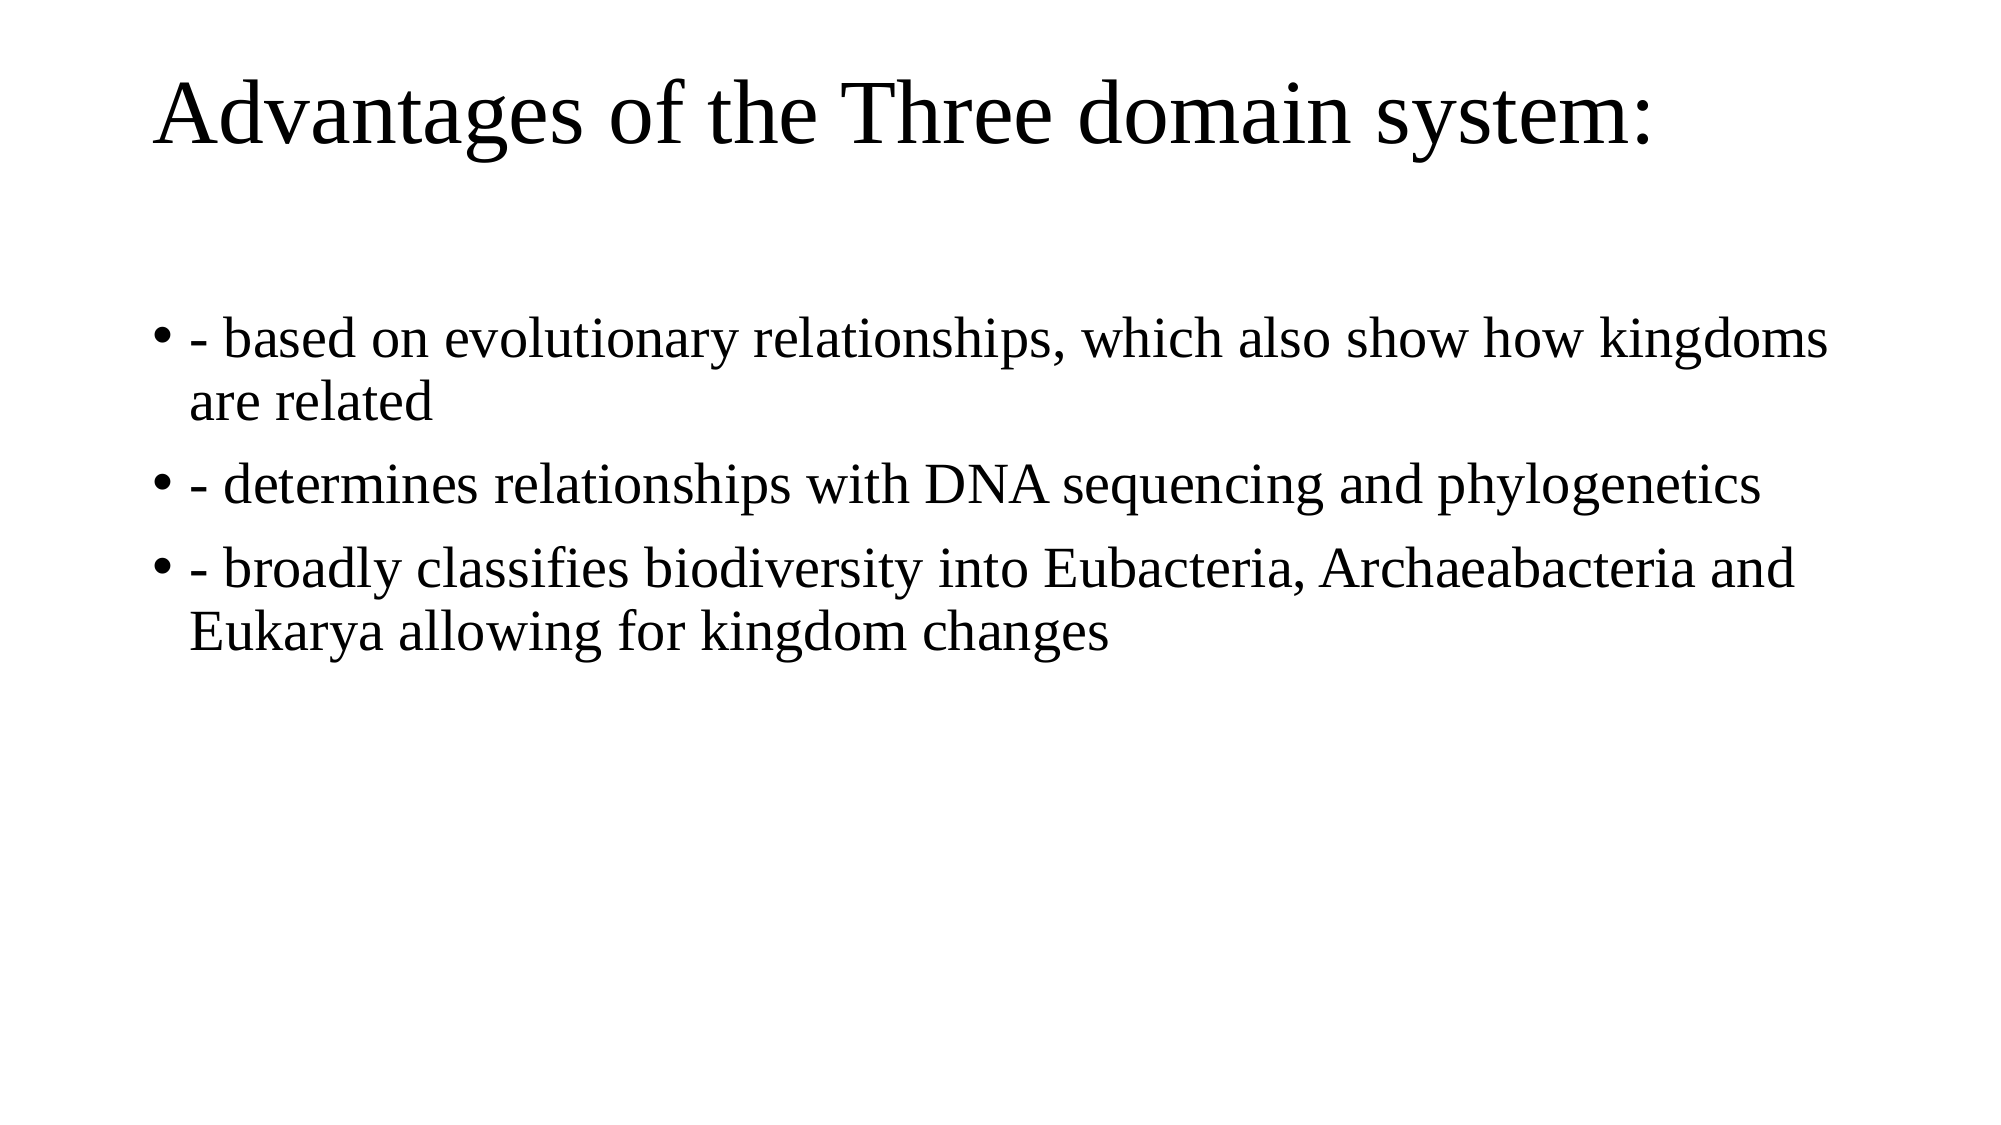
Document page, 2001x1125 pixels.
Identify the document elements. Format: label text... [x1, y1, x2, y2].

list - based on evolutionary relationships, which also show how kingdoms are related - determines relationships with DNA sequencing and phylogenetics - broadly classifies biodiversity into Eubacteria, Archaeabacteria and Eukarya allowing for kingdom changes [137, 299, 1863, 1014]
title Advantages of the Three domain system: [137, 59, 1863, 278]
